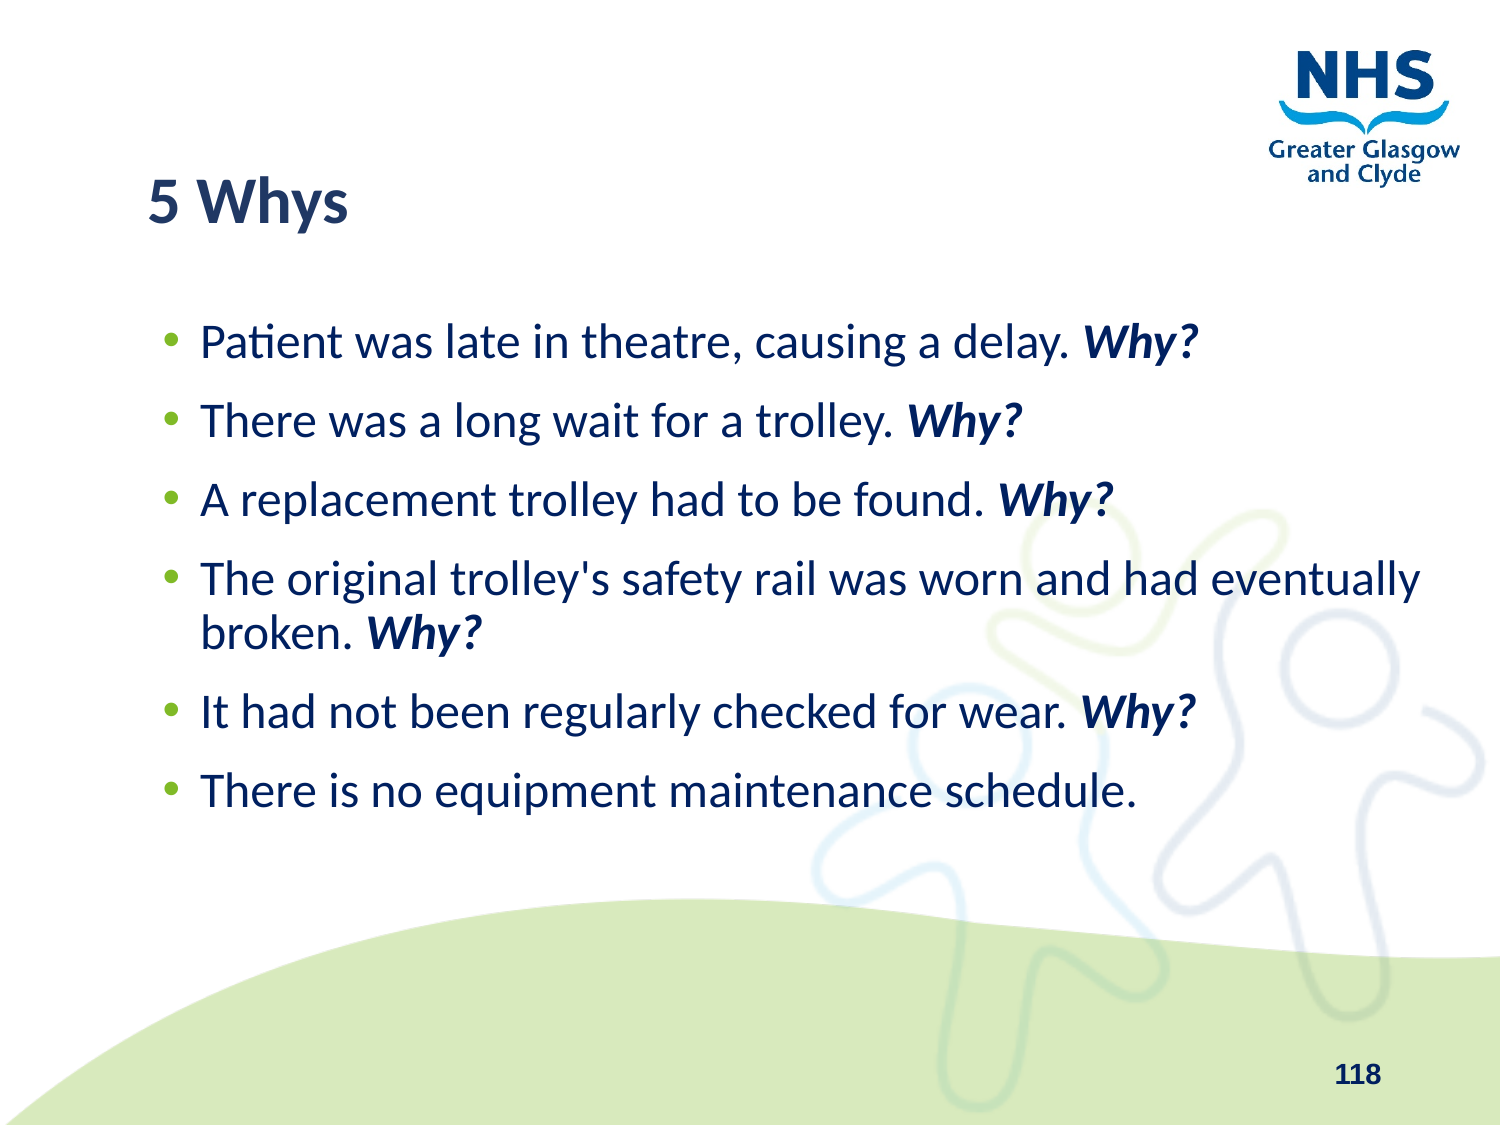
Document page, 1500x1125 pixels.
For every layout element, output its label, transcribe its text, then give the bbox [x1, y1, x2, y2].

list Example of 5 Whys: Patient was late in theatre, causing a delay. Why? There was a long wait for a trolley. Why? A replacement trolley had to be found. Why? The original trolley's safety rail was worn and had eventually broken. Why? It had not been regularly checked for wear. Why? There is no equipment maintenance schedule. [147, 184, 1500, 1081]
picture [1268, 50, 1460, 184]
slide_number 118 [1059, 1042, 1397, 1103]
picture [0, 894, 1500, 1125]
title 5 Whys [58, 101, 1229, 305]
